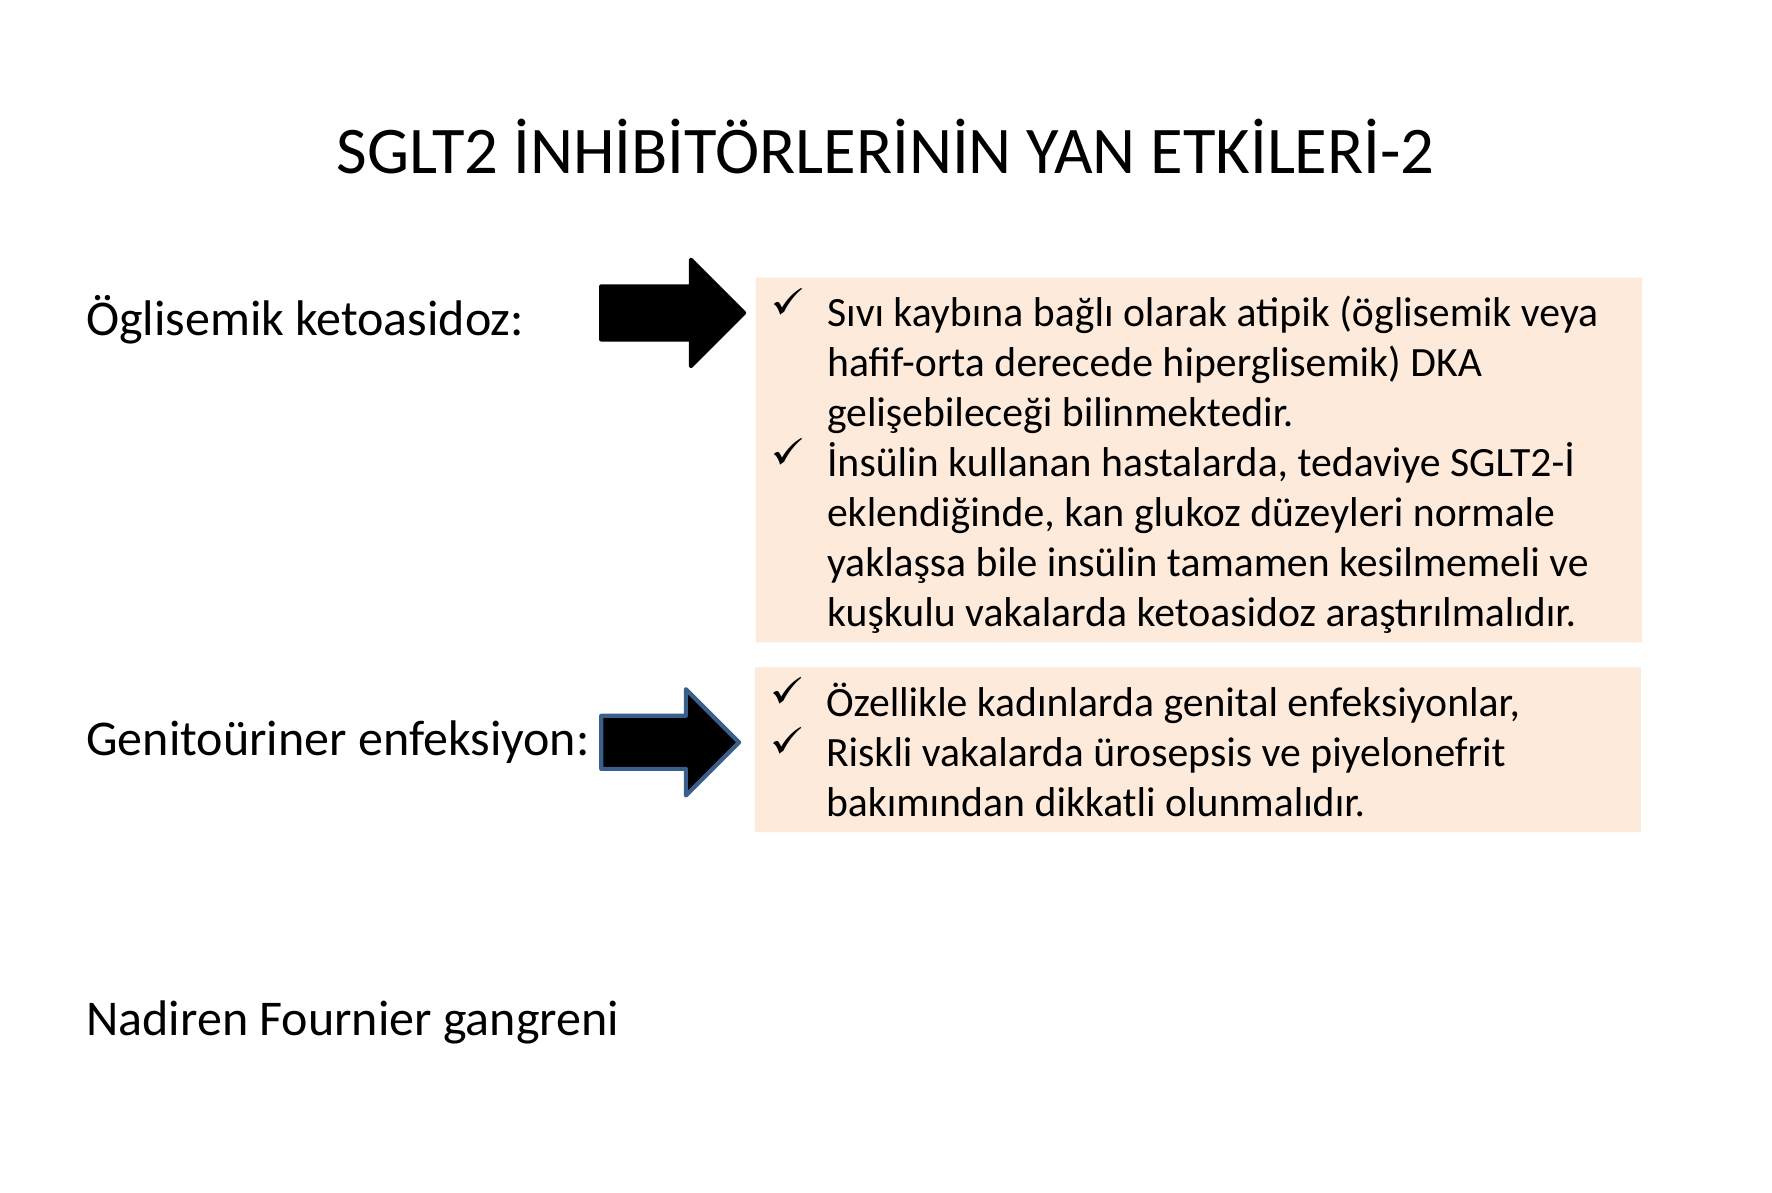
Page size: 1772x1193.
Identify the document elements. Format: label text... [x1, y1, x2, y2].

title SGLT2 İNHİBİTÖRLERİNİN YAN ETKİLERİ-2 [88, 47, 1684, 247]
text_box Sıvı kaybına bağlı olarak atipik (öglisemik veya hafif-orta derecede hiperglisemik) DKA gelişebileceği bilinmektedir. İnsülin kullanan hastalarda, tedaviye SGLT2-İ eklendiğinde, kan glukoz düzeyleri normale yaklaşsa bile insülin tamamen kesilmemeli ve kuşkulu vakalarda ketoasidoz araştırılmalıdır. [755, 277, 1642, 643]
text_box Özellikle kadınlarda genital enfeksiyonlar, Riskli vakalarda ürosepsis ve piyelonefrit bakımından dikkatli olunmalıdır. [754, 667, 1641, 833]
text_box [599, 687, 742, 798]
text_box [599, 257, 747, 369]
list Öglisemik ketoasidoz: Genitoüriner enfeksiyon: Nadiren Fournier gangreni [70, 277, 1666, 1065]
